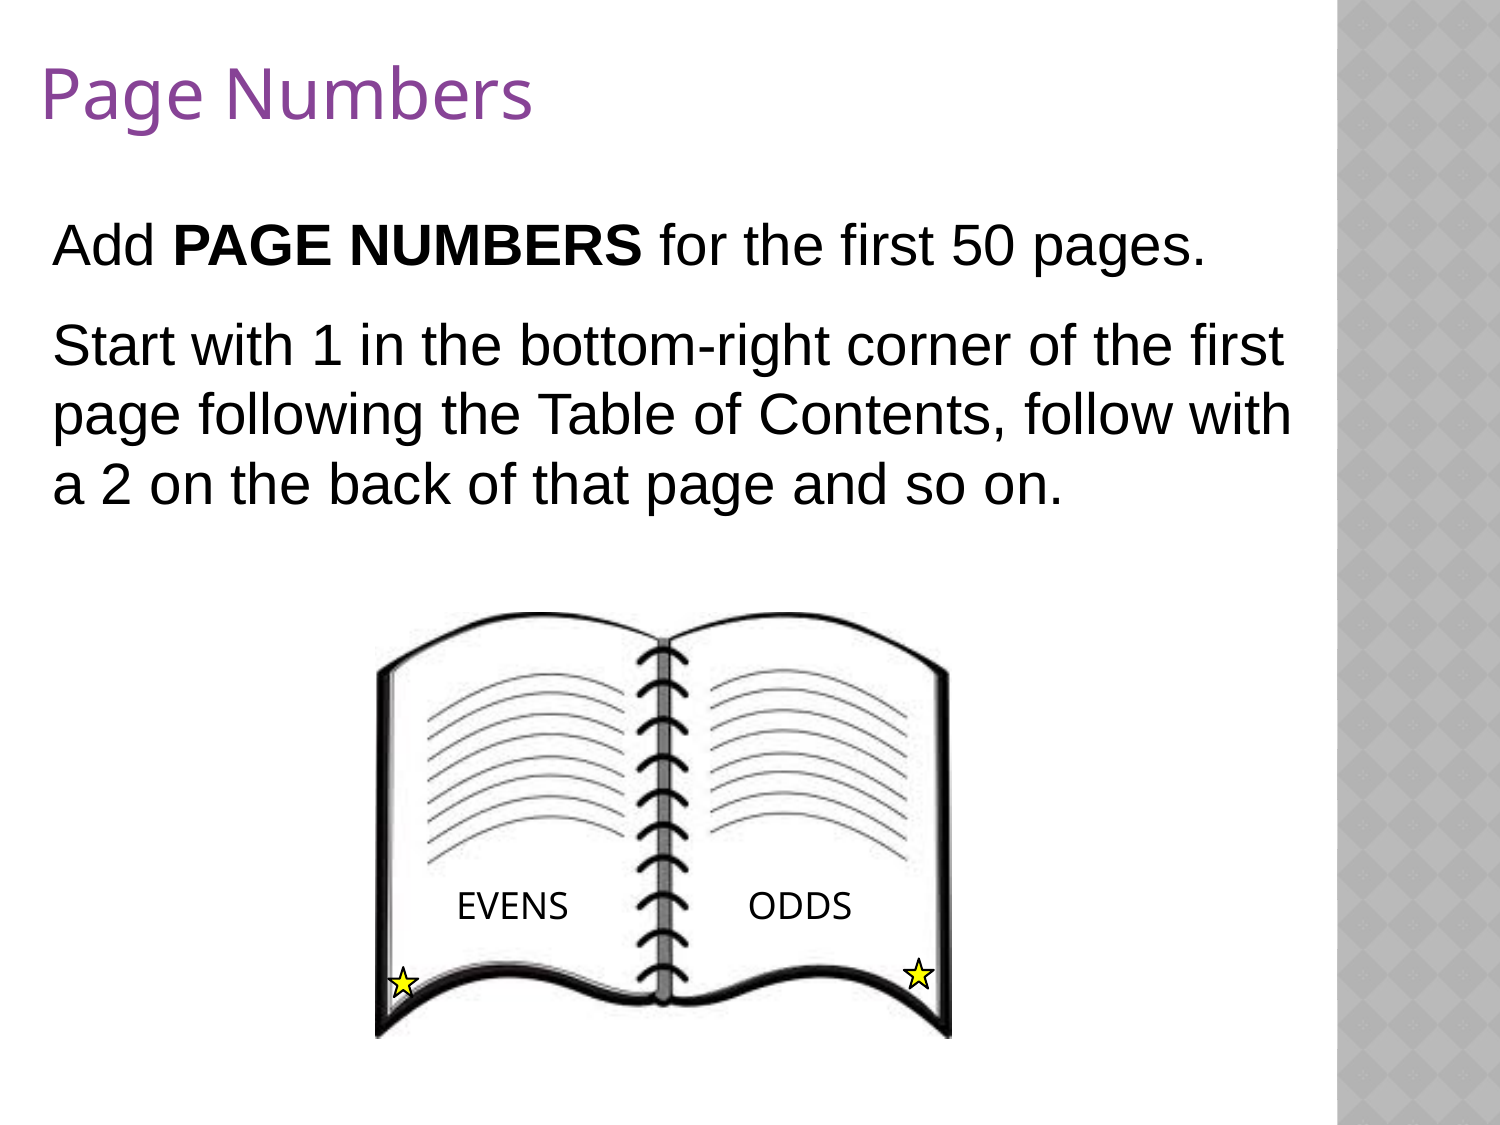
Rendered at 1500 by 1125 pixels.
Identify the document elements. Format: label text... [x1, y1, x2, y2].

picture [374, 612, 953, 1040]
text_box Page Numbers [24, 38, 1213, 226]
text_box Add PAGE NUMBERS for the first 50 pages. Start with 1 in the bottom-right corner of the first page following the Table of Contents, follow with a 2 on the back of that page and so on. [37, 200, 1338, 623]
